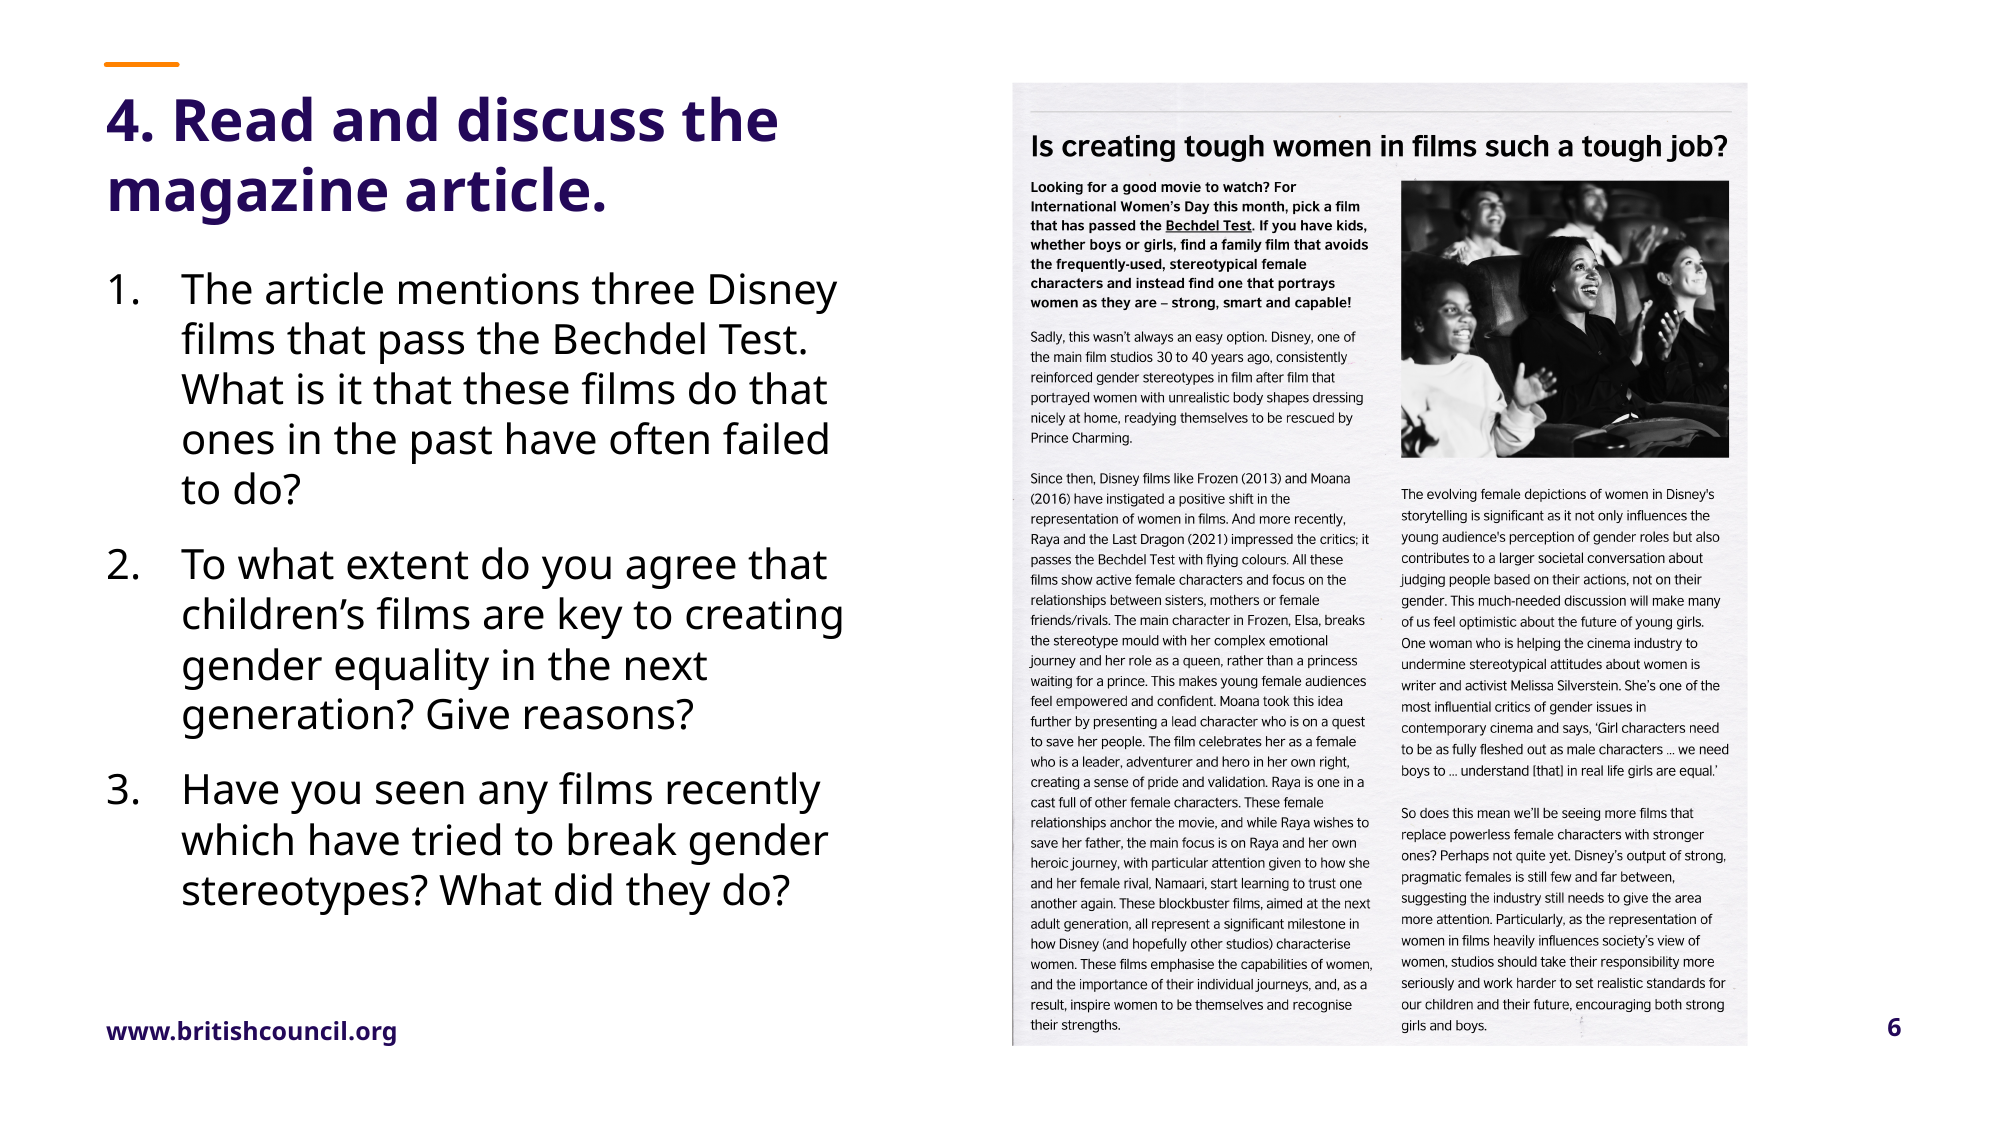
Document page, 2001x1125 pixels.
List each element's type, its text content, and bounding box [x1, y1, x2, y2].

picture [1012, 82, 1748, 1046]
text_box The article mentions three Disney films that pass the Bechdel Test. What is it that these films do that ones in the past have often failed to do? To what extent do you agree that children’s films are key to creating gender equality in the next generation? Give reasons? Have you seen any films recently which have tried to break gender stereotypes? What did they do? [106, 263, 864, 1002]
slide_number 6 [1818, 1015, 1902, 1046]
title 4. Read and discuss the magazine article. [106, 82, 988, 300]
